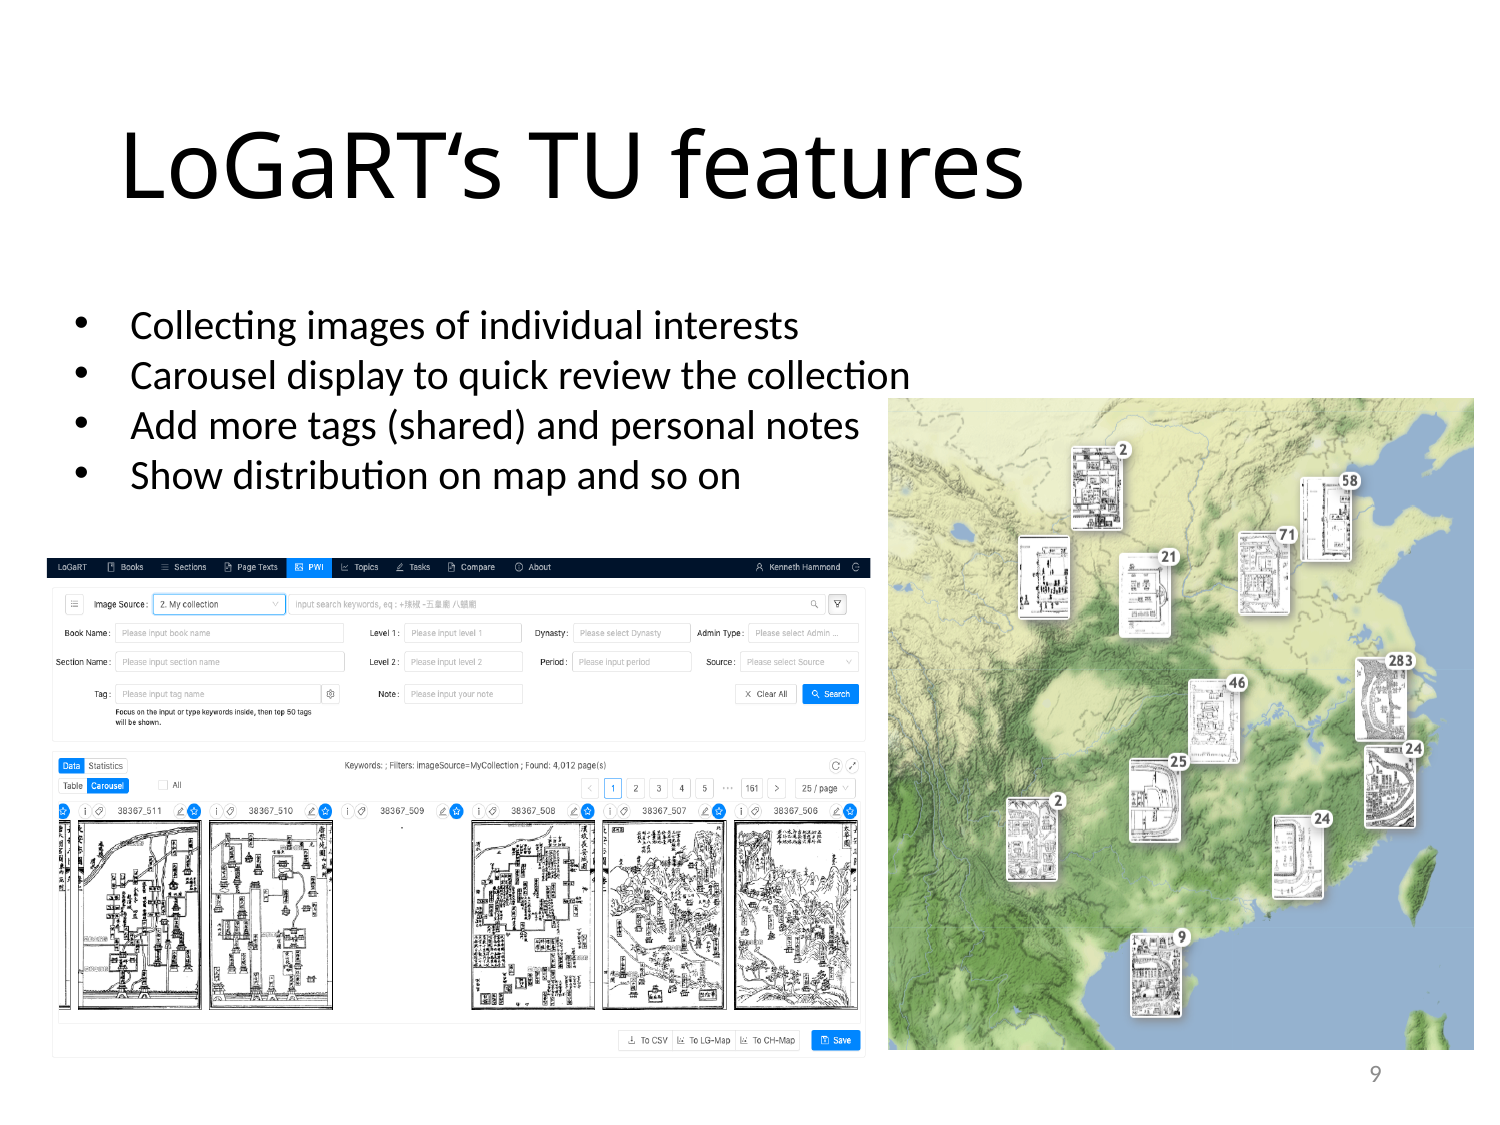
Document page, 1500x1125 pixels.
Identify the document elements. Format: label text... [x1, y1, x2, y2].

text_box Collecting images of individual interests Carousel display to quick review the collection Add more tags (shared) and personal notes Show distribution on map and so on [59, 290, 927, 505]
slide_number 9 [1059, 1050, 1397, 1103]
picture [888, 398, 1474, 1050]
title LoGaRT‘s TU features [103, 59, 1397, 278]
picture [46, 558, 871, 1061]
